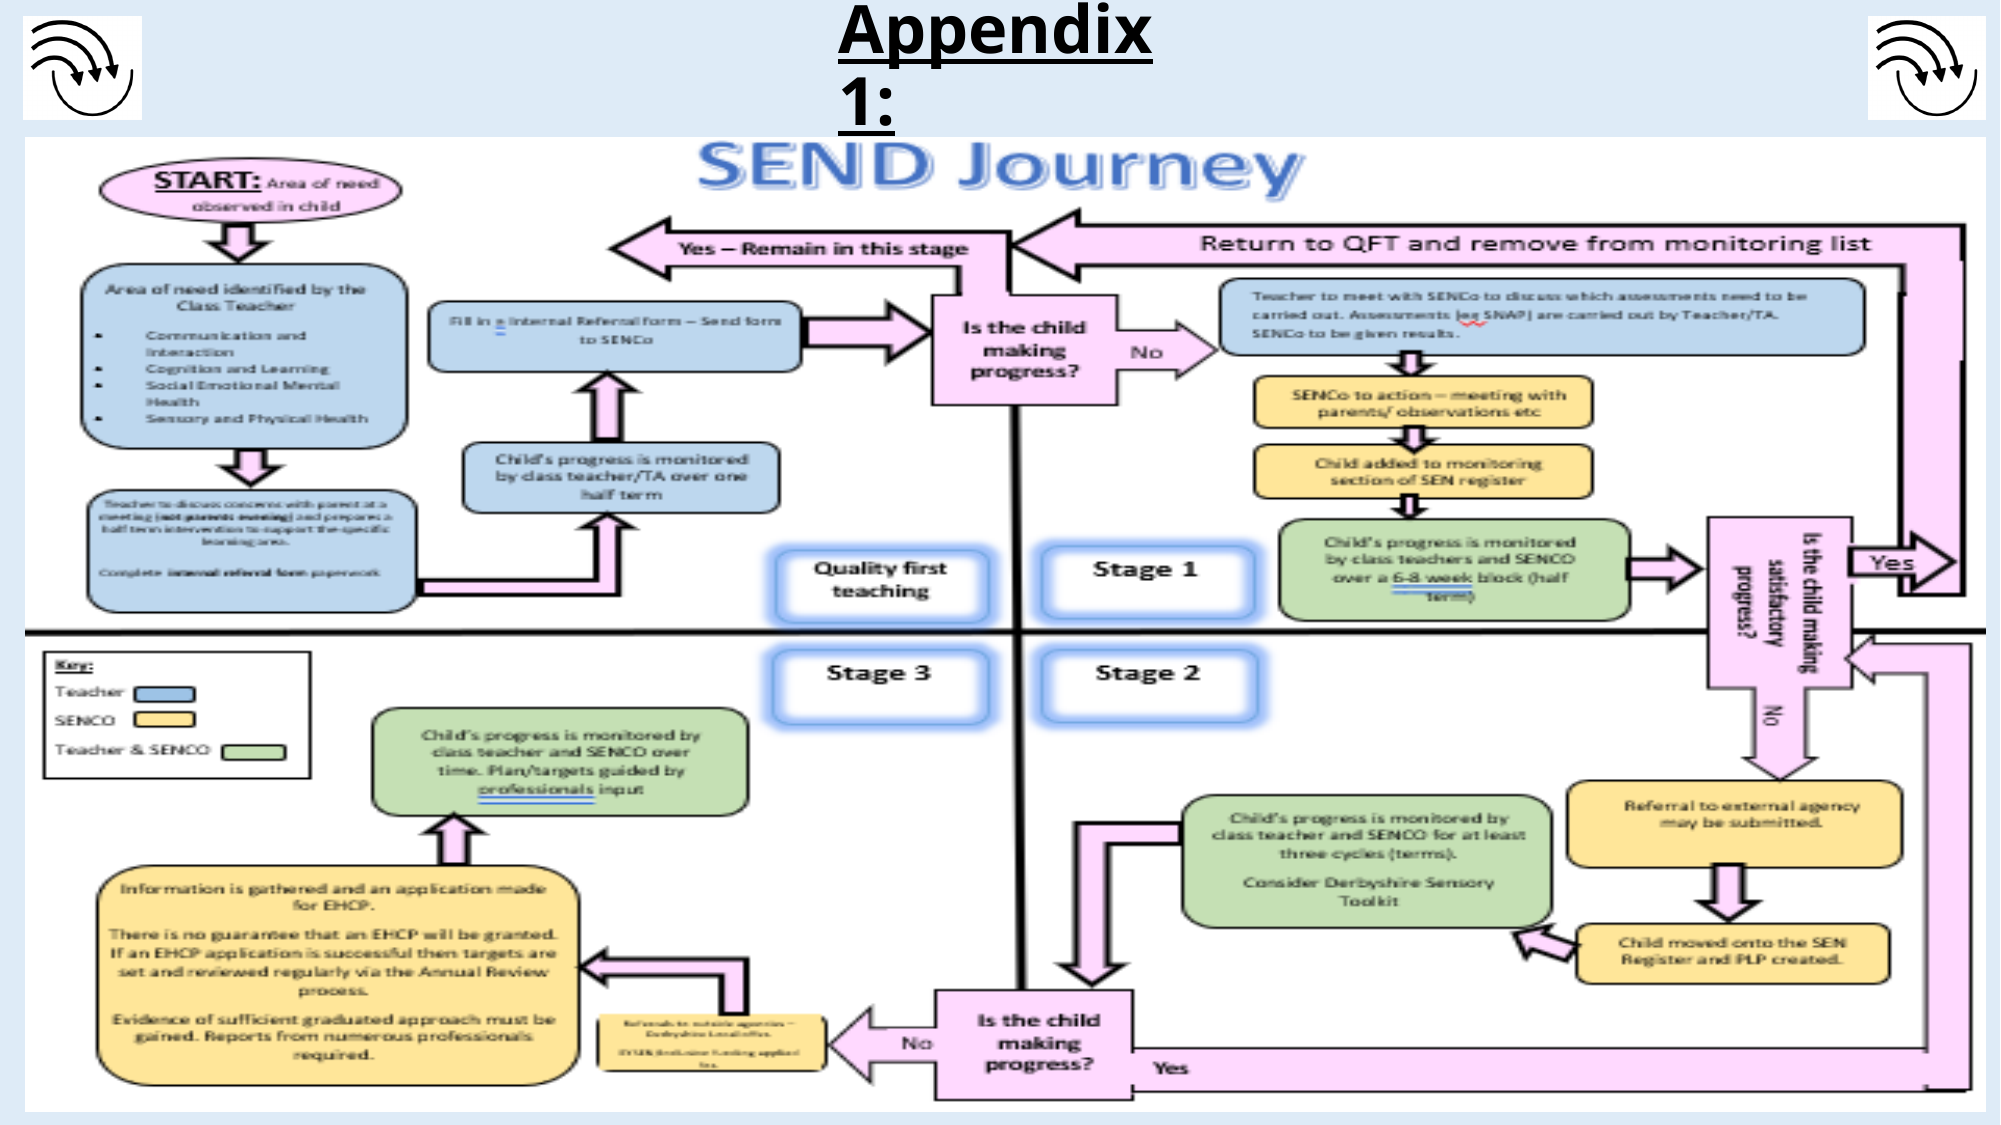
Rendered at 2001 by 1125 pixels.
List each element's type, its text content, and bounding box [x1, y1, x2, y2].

picture [1868, 16, 1986, 120]
picture [23, 16, 142, 120]
title Appendix 1: [823, 16, 1187, 120]
picture [25, 137, 1986, 1112]
